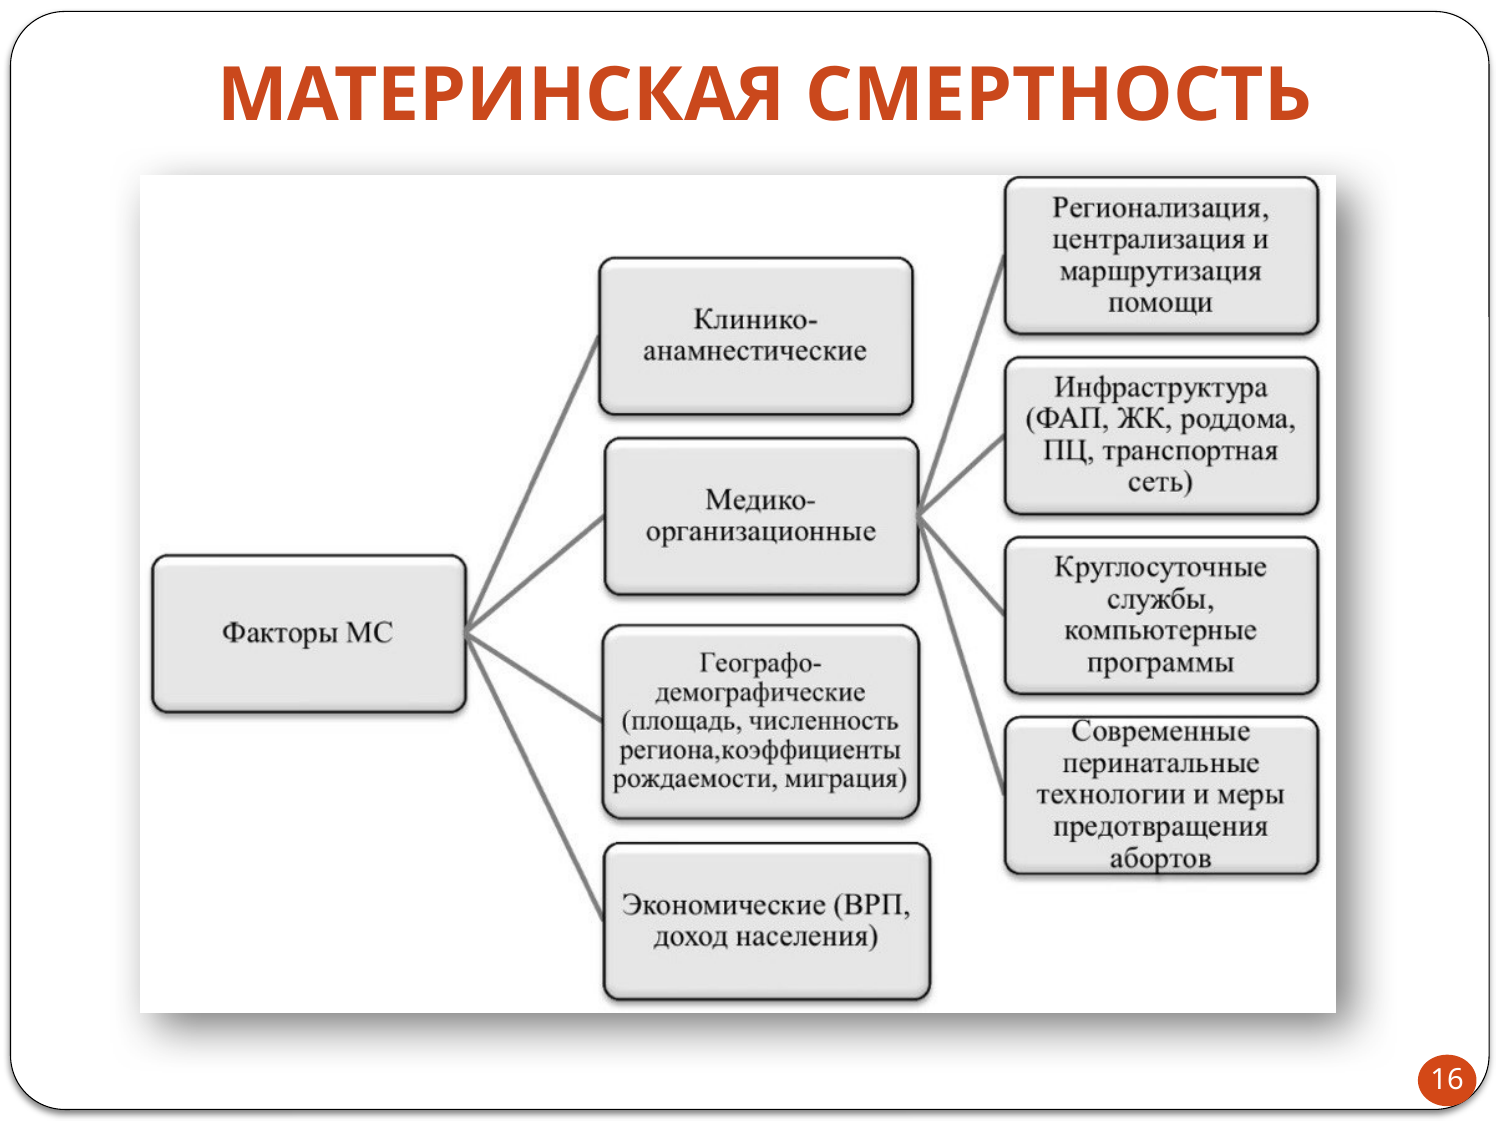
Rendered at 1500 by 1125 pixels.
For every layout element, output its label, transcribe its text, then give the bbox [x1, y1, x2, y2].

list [140, 175, 1337, 1013]
slide_number 16 [1417, 1054, 1477, 1107]
title Материнская смертность [70, 23, 1461, 164]
